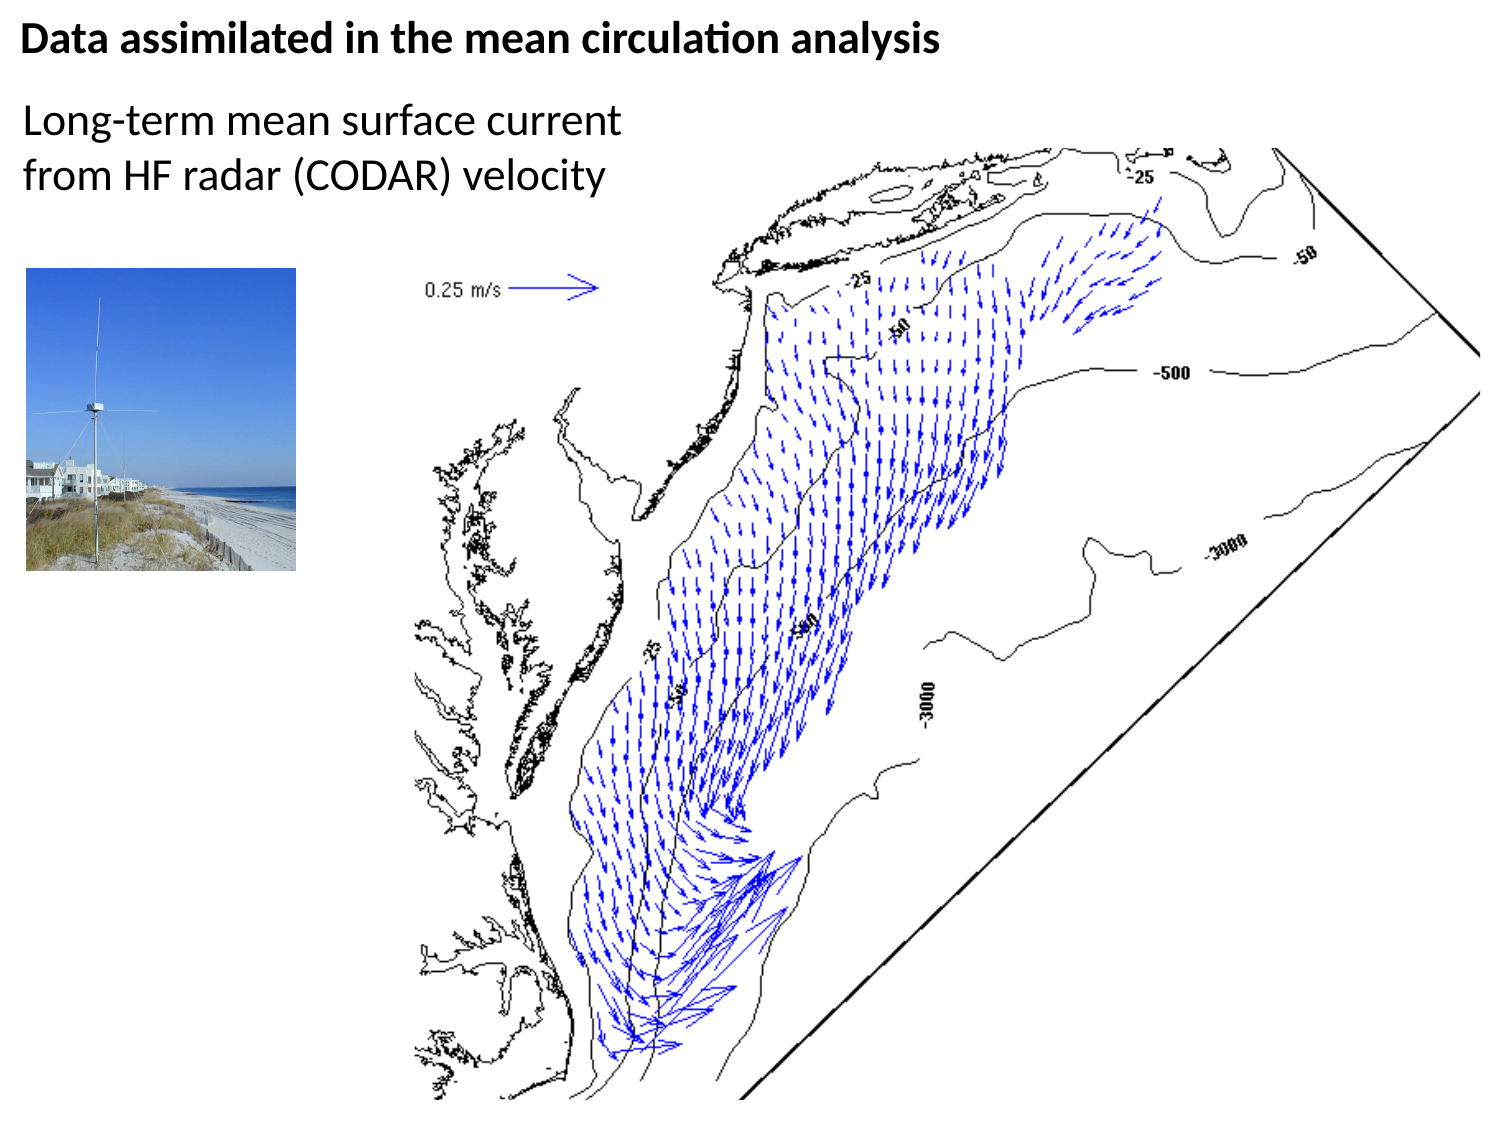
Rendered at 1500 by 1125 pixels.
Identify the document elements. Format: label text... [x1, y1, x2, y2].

picture [414, 147, 1481, 1100]
text_box Long-term mean surface current from HF radar (CODAR) velocity [8, 82, 716, 207]
text_box Data assimilated in the mean circulation analysis [5, 0, 1239, 70]
picture [26, 268, 296, 571]
